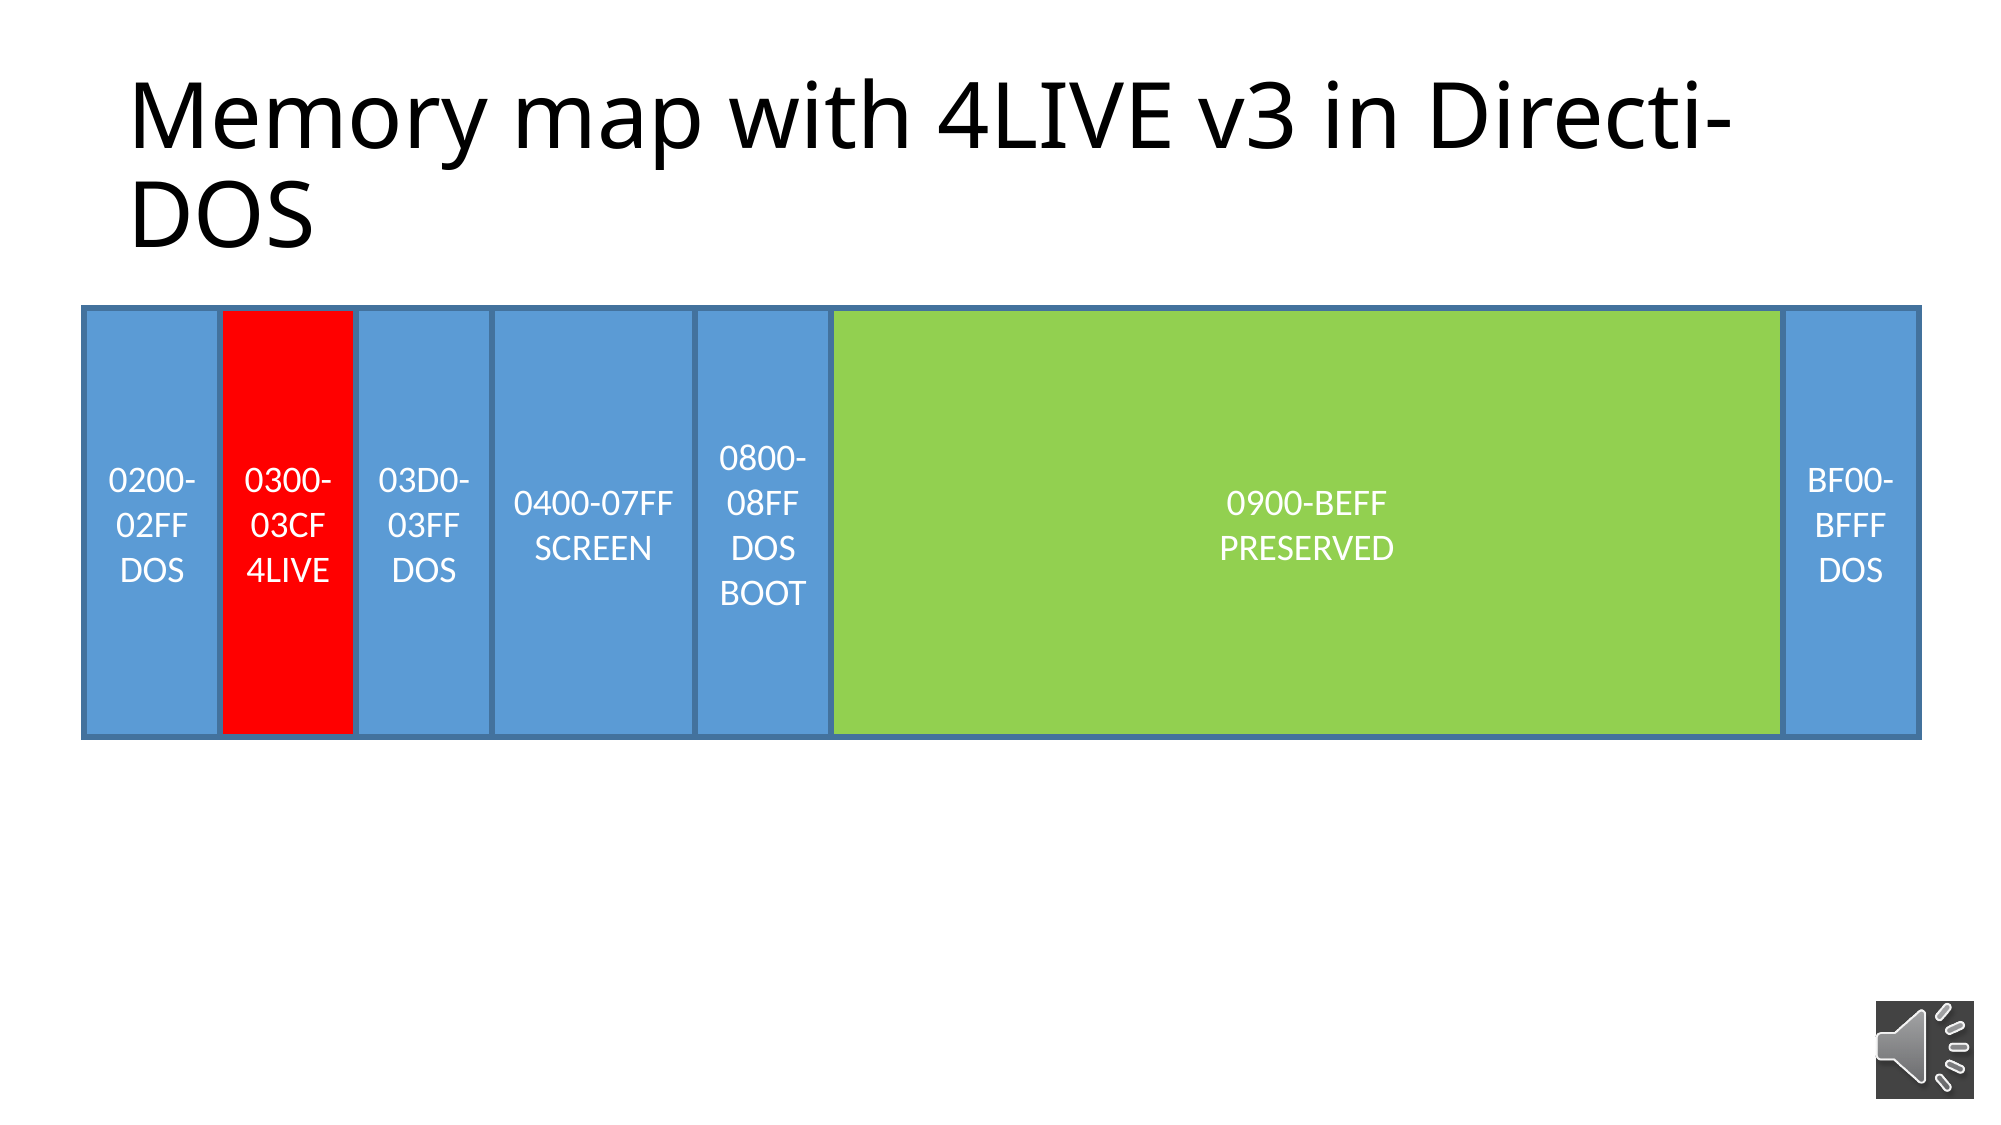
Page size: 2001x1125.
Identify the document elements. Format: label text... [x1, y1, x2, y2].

text_box BF00-BFFF DOS [1784, 307, 1920, 738]
text_box 0400-07FF SCREEN [491, 307, 694, 738]
text_box 03D0-03FF DOS [355, 307, 491, 738]
text_box 0800-08FF DOS BOOT [694, 307, 832, 738]
text_box 0200-02FF DOS [83, 307, 219, 738]
picture [1874, 999, 1975, 1100]
text_box 0900-BEFF PRESERVED [832, 307, 1784, 738]
text_box 0300-03CF 4LIVE [219, 307, 355, 738]
title Memory map with 4LIVE v3 in Directi-DOS [112, 59, 1863, 278]
